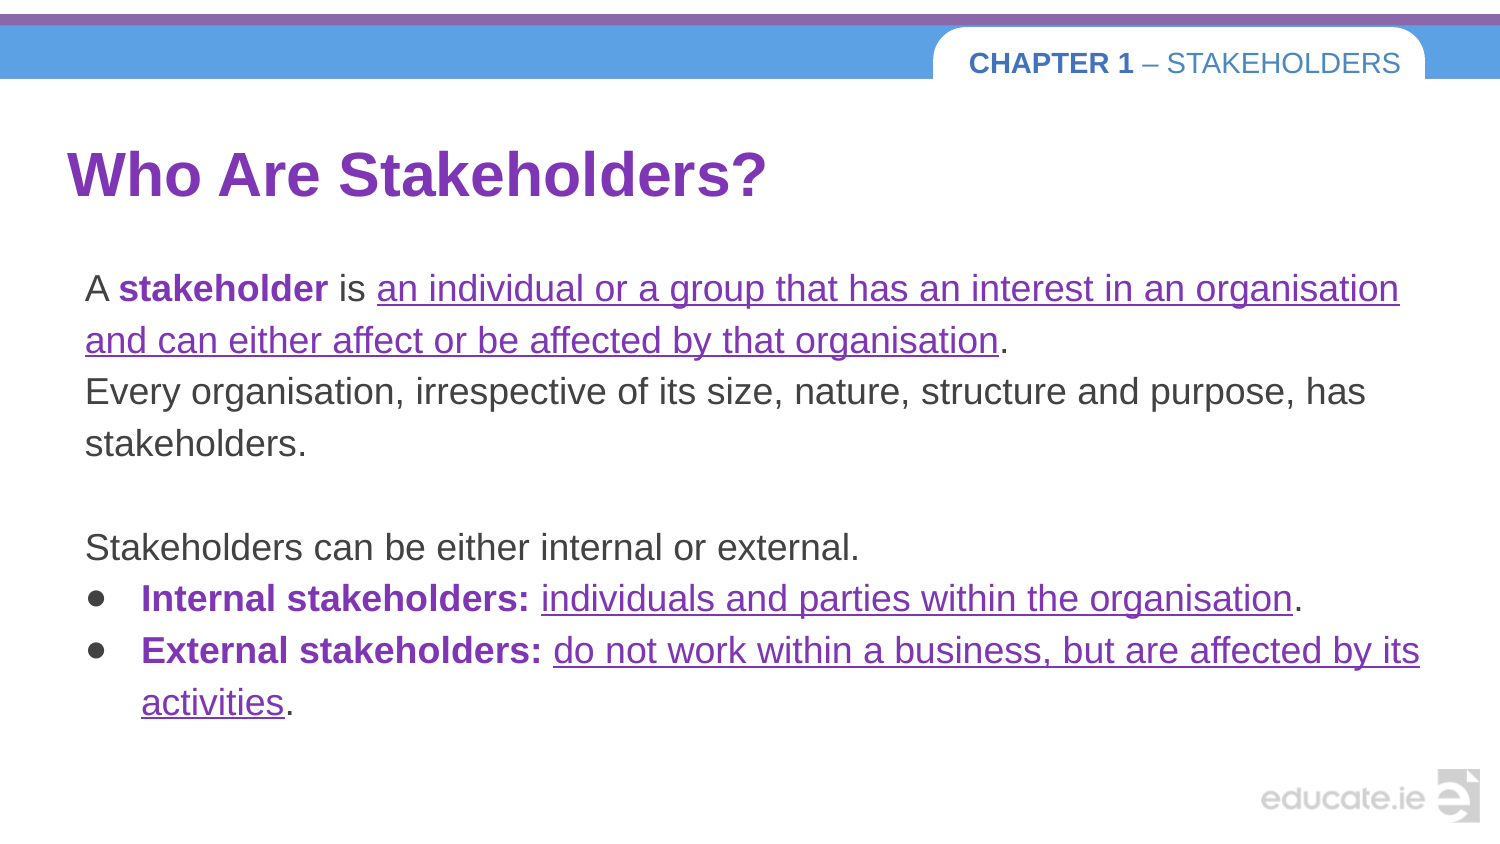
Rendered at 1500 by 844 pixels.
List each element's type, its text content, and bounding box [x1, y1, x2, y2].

title Who Are Stakeholders? [52, 103, 1450, 224]
list A stakeholder is an individual or a group that has an interest in an organisation and can either affect or be affected by that organisation. Every organisation, irrespective of its size, nature, structure and purpose, has stakeholders. Stakeholders can be either internal or external. Internal stakeholders: individuals and parties within the organisation. External stakeholders: do not work within a business, but are affected by its activities. [51, 242, 1449, 781]
